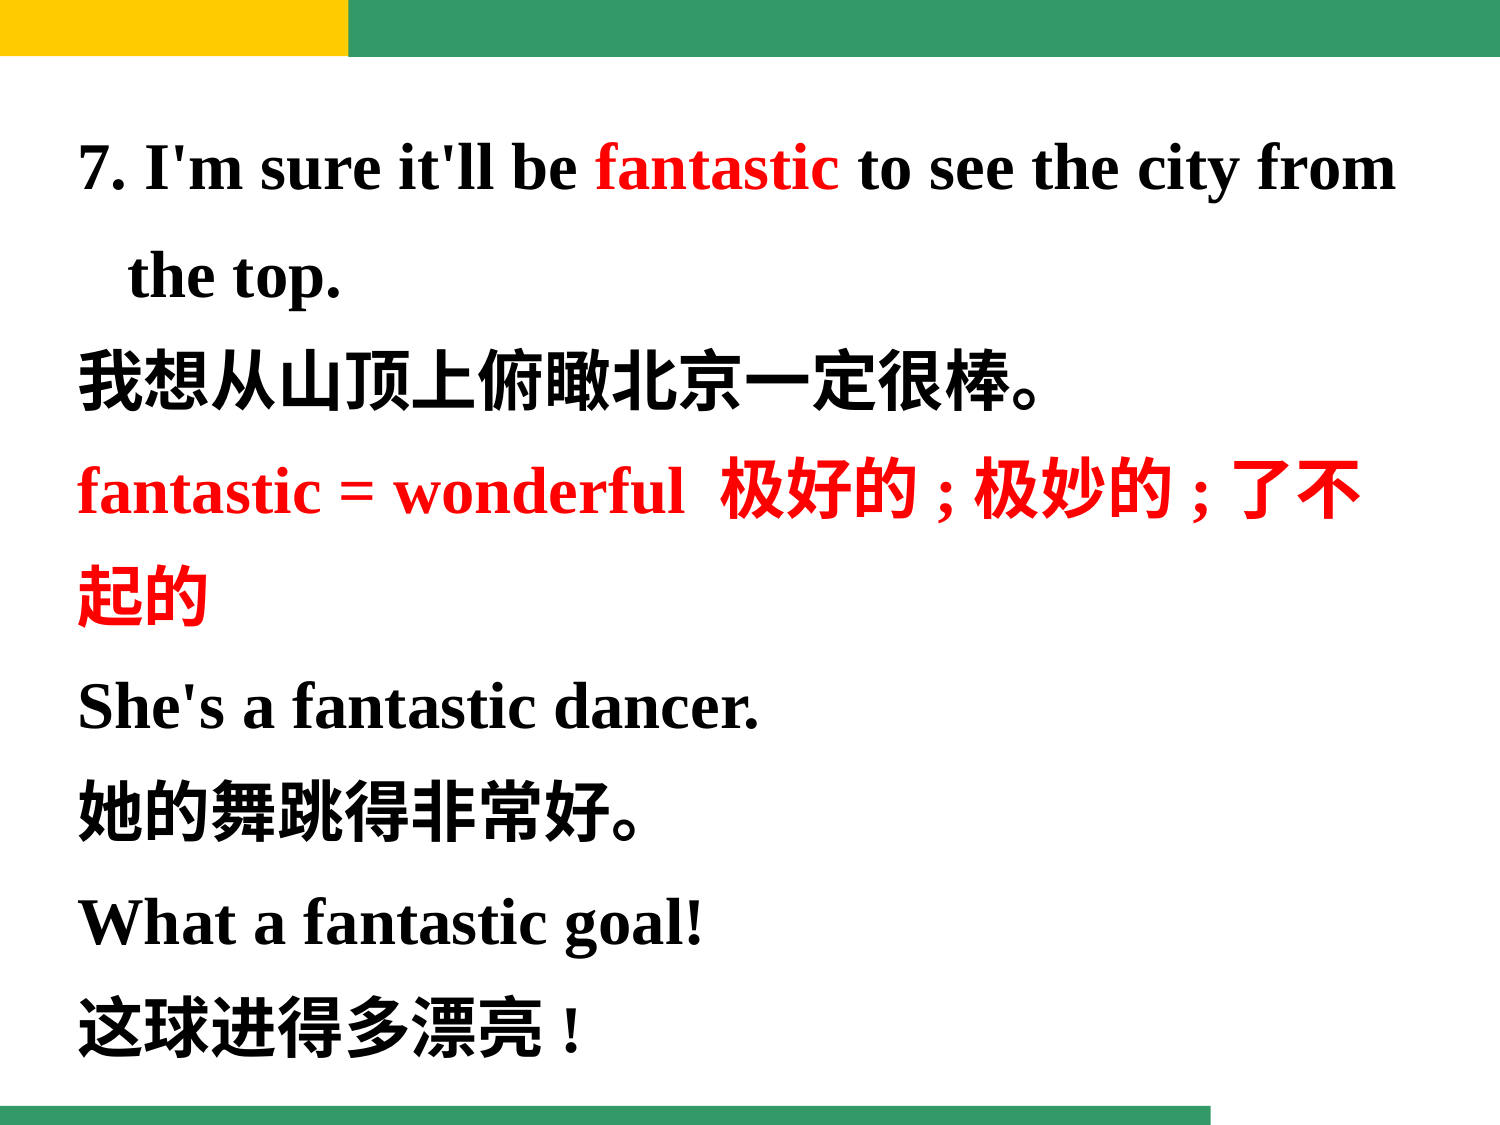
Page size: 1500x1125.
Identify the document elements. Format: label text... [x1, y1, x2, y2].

text_box 7. I'm sure it'll be fantastic to see the city from the top. 我想从山顶上俯瞰北京一定很棒。 fantastic = wonderful 极好的;极妙的;了不起的 She's a fantastic dancer. 她的舞跳得非常好。 What a fantastic goal! 这球进得多漂亮! [62, 87, 1438, 1074]
